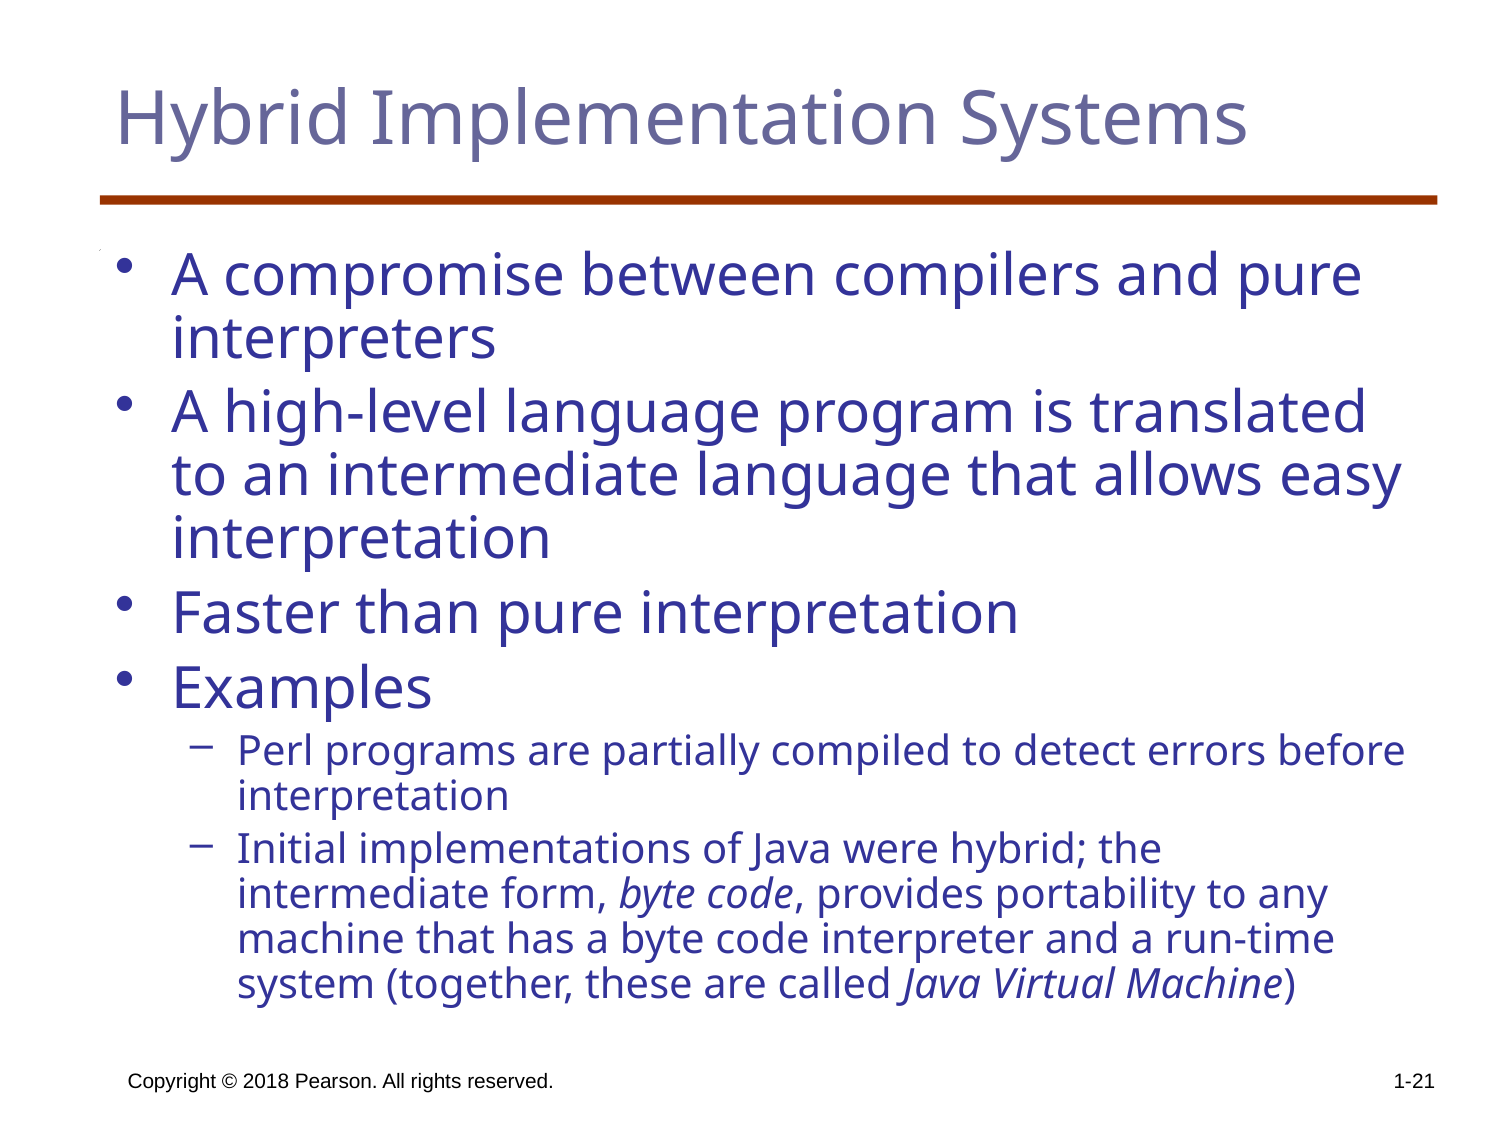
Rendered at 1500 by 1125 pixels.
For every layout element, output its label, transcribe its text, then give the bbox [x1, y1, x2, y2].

footer Copyright © 2018 Pearson. All rights reserved. [112, 1024, 801, 1101]
list A compromise between compilers and pure interpreters A high-level language program is translated to an intermediate language that allows easy interpretation Faster than pure interpretation Examples Perl programs are partially compiled to detect errors before interpretation Initial implementations of Java were hybrid; the intermediate form, byte code, provides portability to any machine that has a byte code interpreter and a run-time system (together, these are called Java Virtual Machine) [99, 237, 1438, 988]
slide_number 1-21 [1137, 1024, 1451, 1101]
title Hybrid Implementation Systems [99, 62, 1438, 237]
